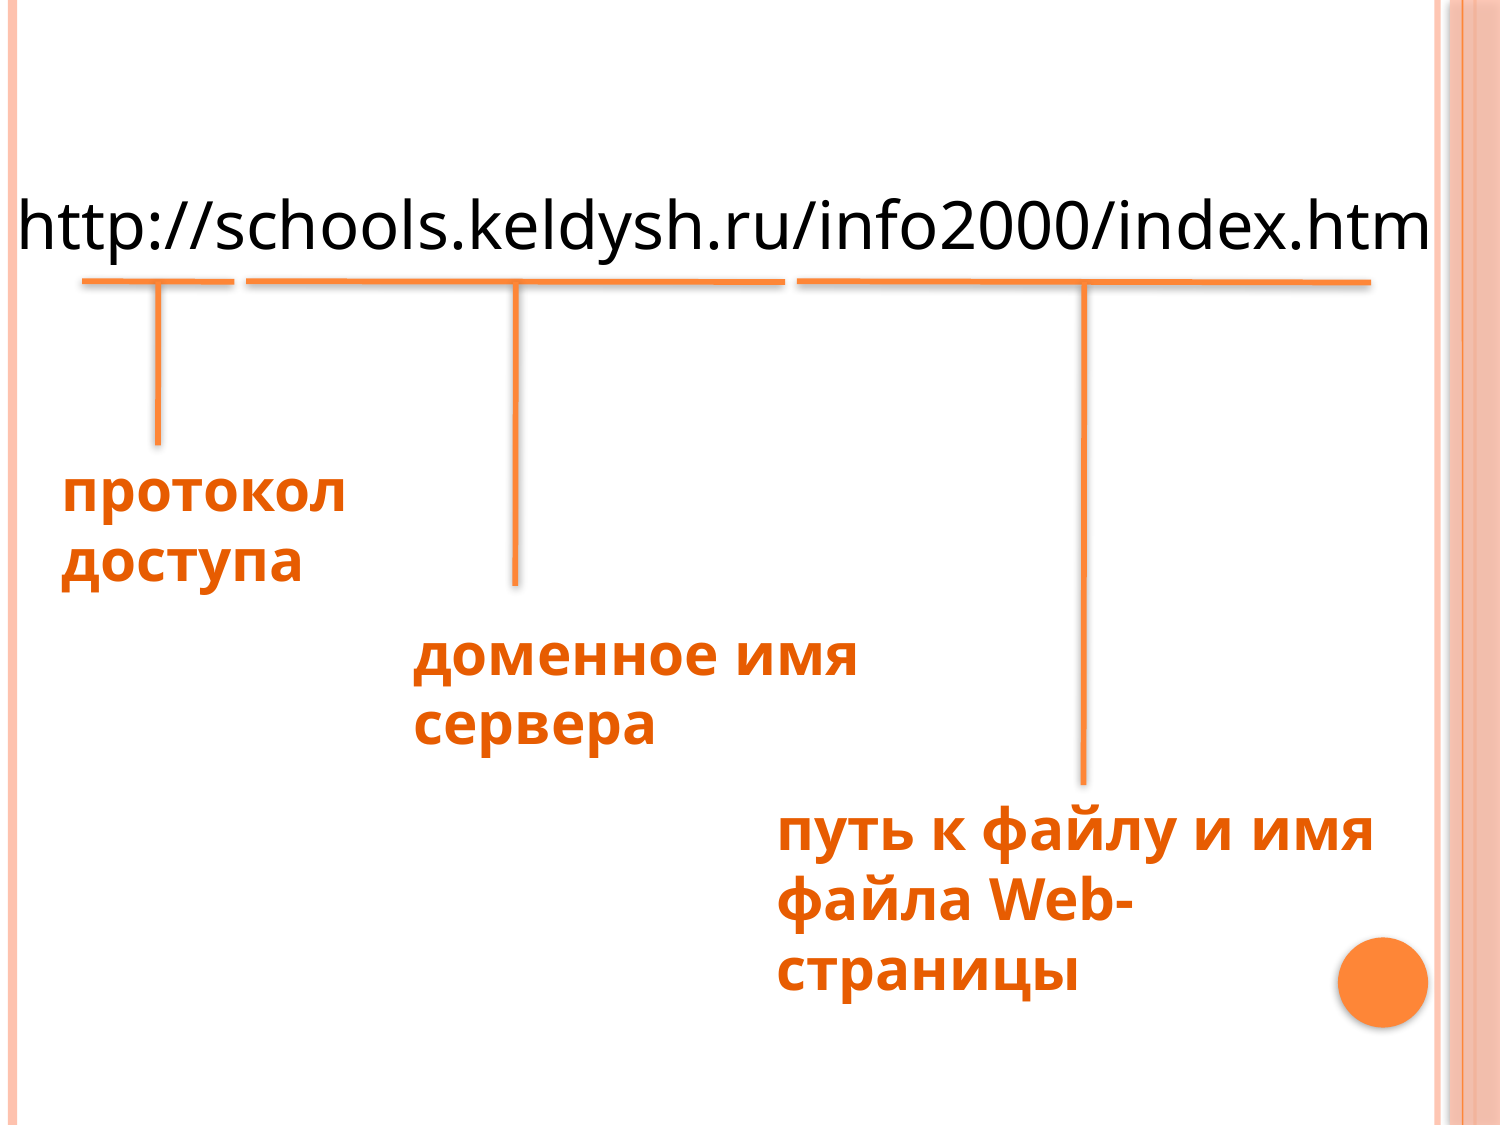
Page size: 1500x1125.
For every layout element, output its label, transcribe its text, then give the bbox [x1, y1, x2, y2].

text_box доменное имя сервера [398, 609, 790, 764]
text_box путь к файлу и имя файла Web-страницы [761, 785, 1430, 1010]
text_box протокол доступа [46, 445, 364, 600]
text_box http://schools.keldysh.ru/info2000/index.htm [1, 175, 1450, 271]
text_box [81, 280, 235, 446]
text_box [245, 280, 786, 587]
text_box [796, 280, 1372, 786]
